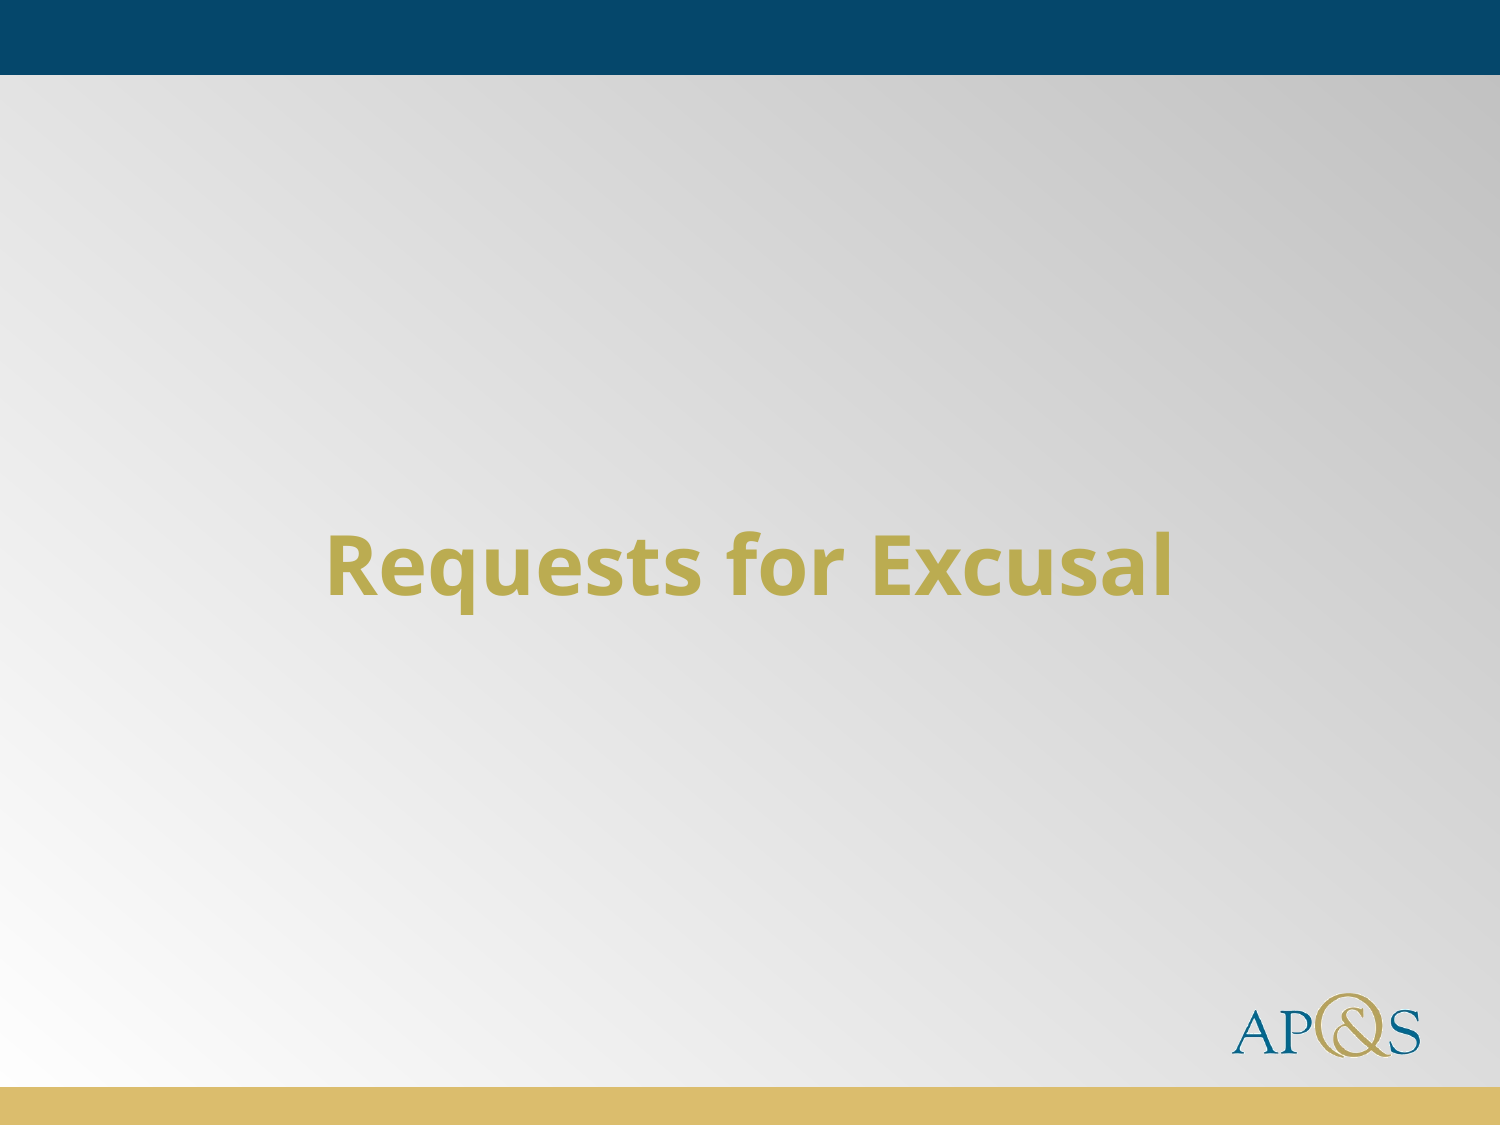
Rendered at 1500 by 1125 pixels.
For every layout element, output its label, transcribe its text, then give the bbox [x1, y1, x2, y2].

title Requests for Excusal [112, 112, 1388, 1013]
picture [1247, 1020, 1261, 1034]
picture [1224, 987, 1425, 1061]
